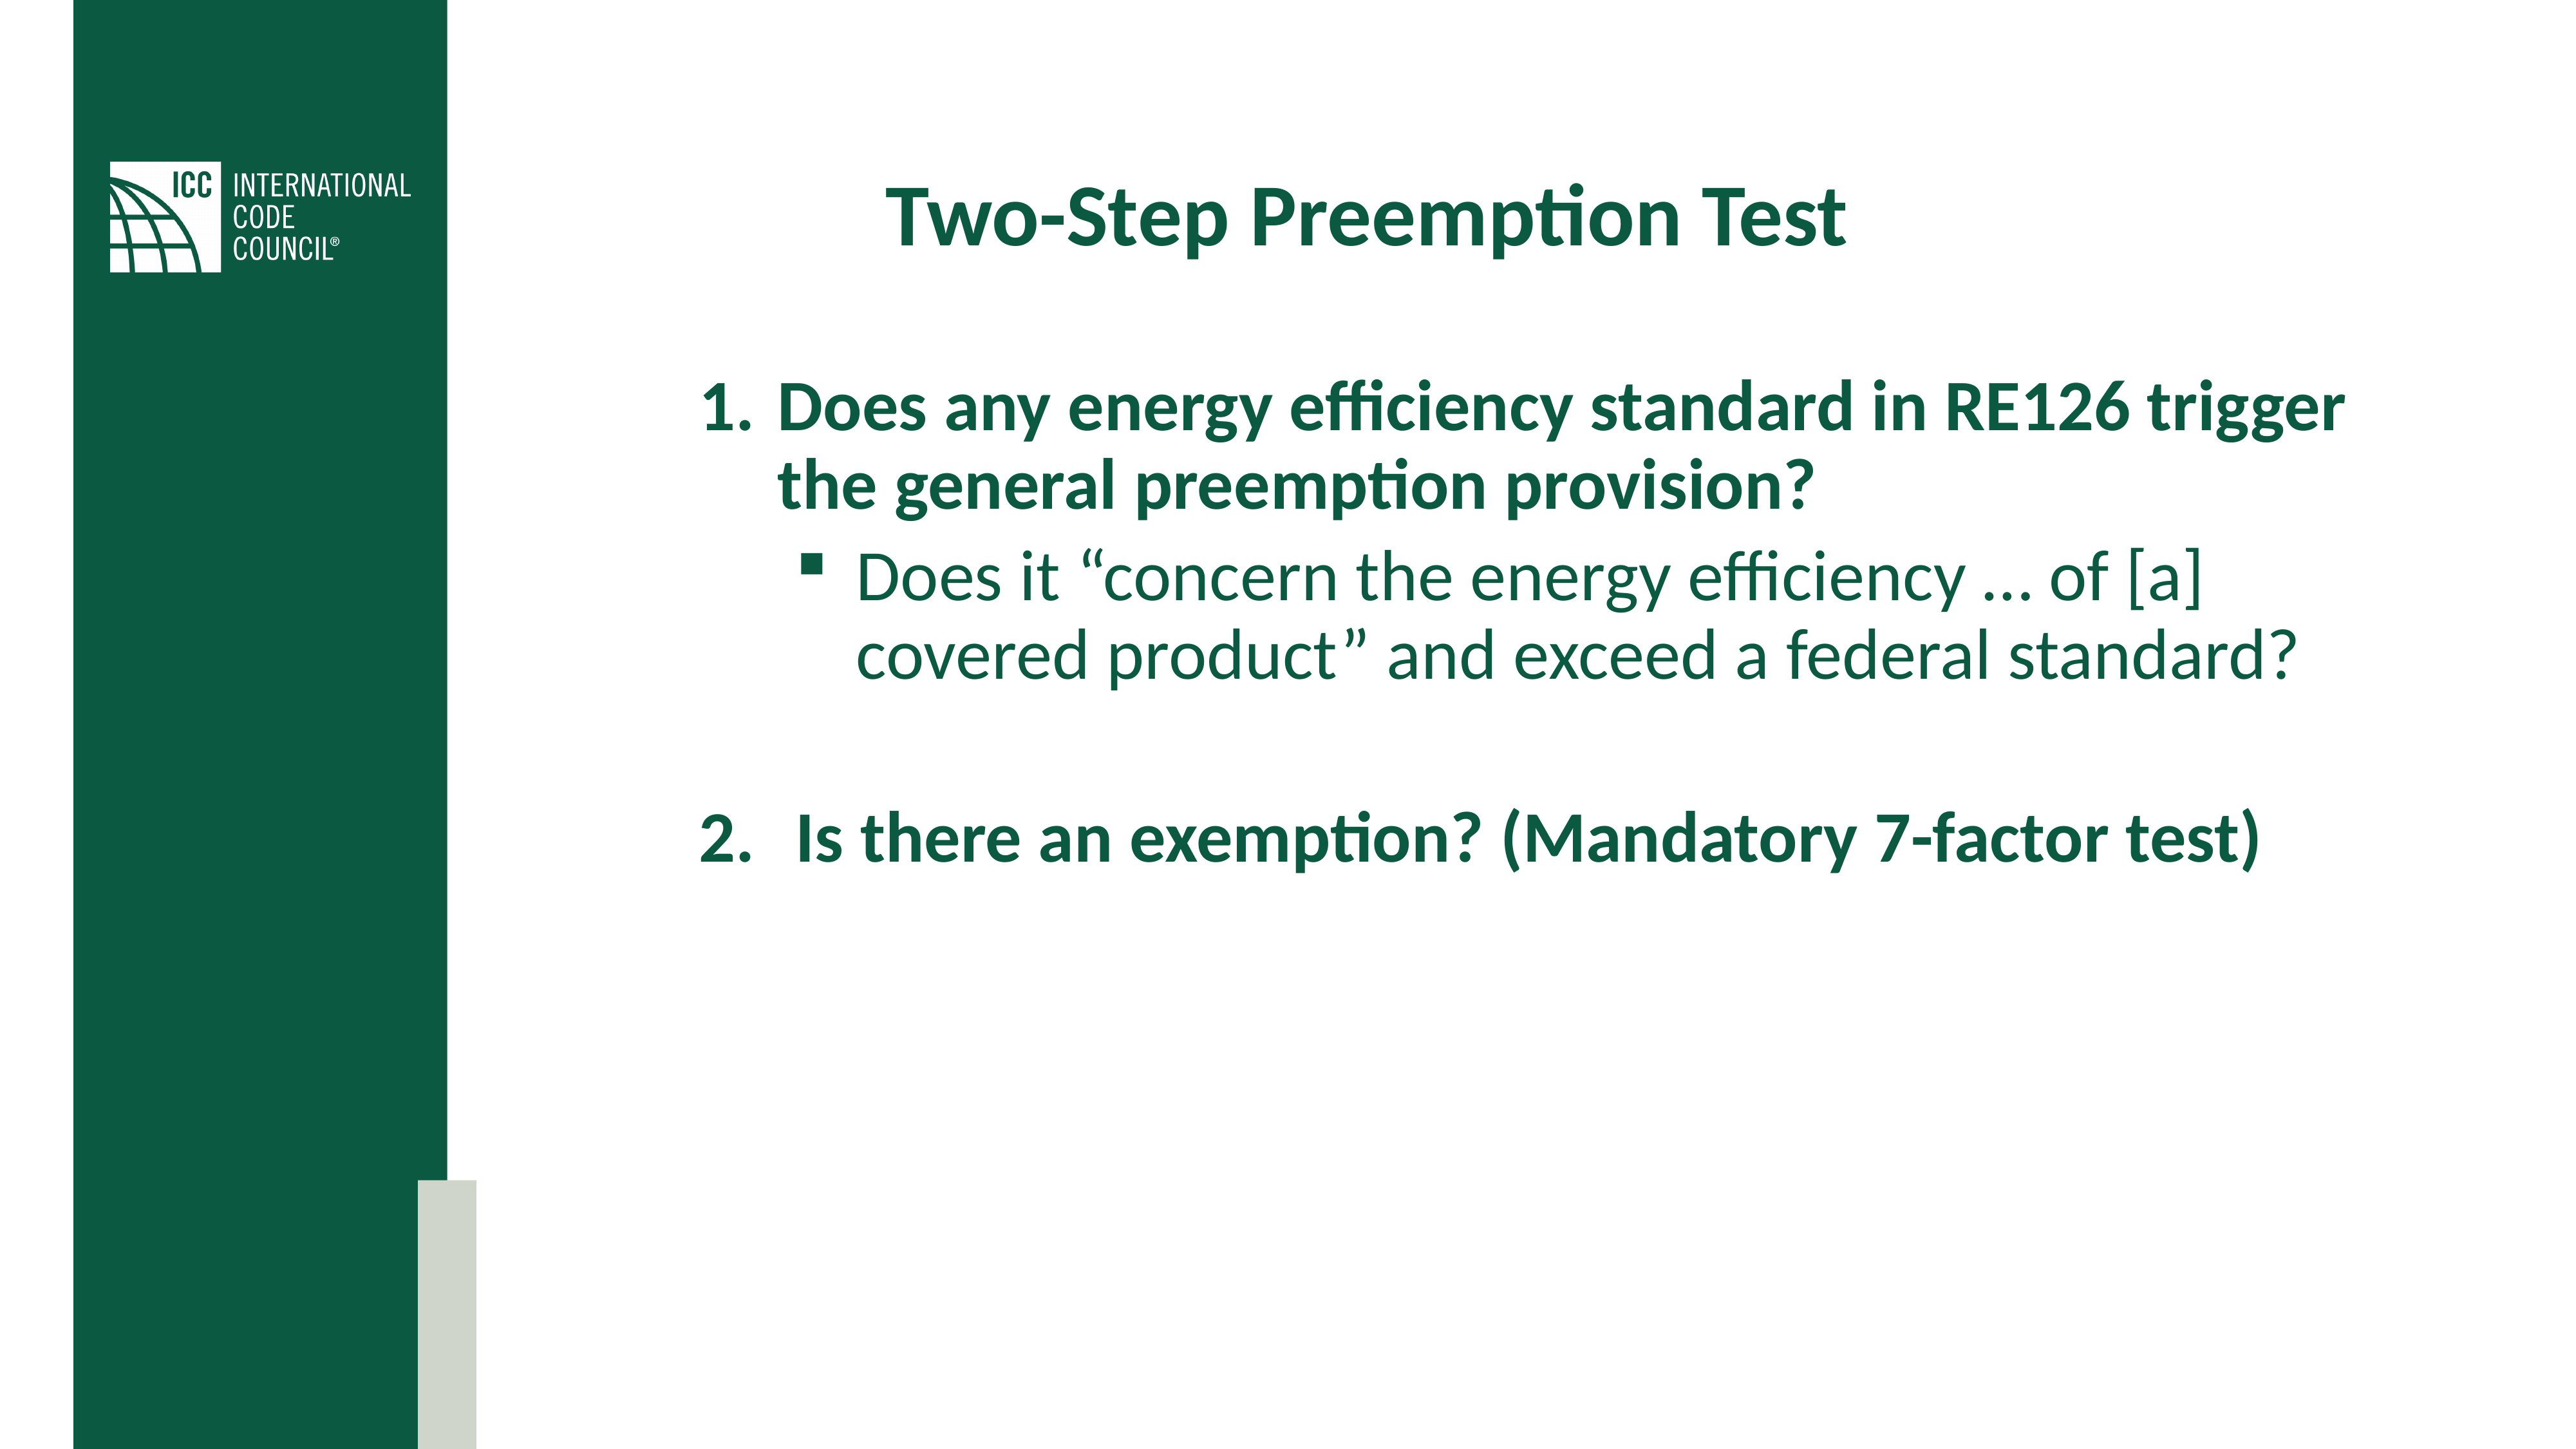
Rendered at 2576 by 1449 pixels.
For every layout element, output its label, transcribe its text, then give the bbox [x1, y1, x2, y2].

title Two-Step Preemption Test [544, 77, 2190, 357]
list Does any energy efficiency standard in RE126 trigger the general preemption provision? Does it “concern the energy efficiency … of [a] covered product” and exceed a federal standard? Is there an exemption? (Mandatory 7-factor test) [544, 363, 2455, 1336]
picture [110, 162, 411, 272]
